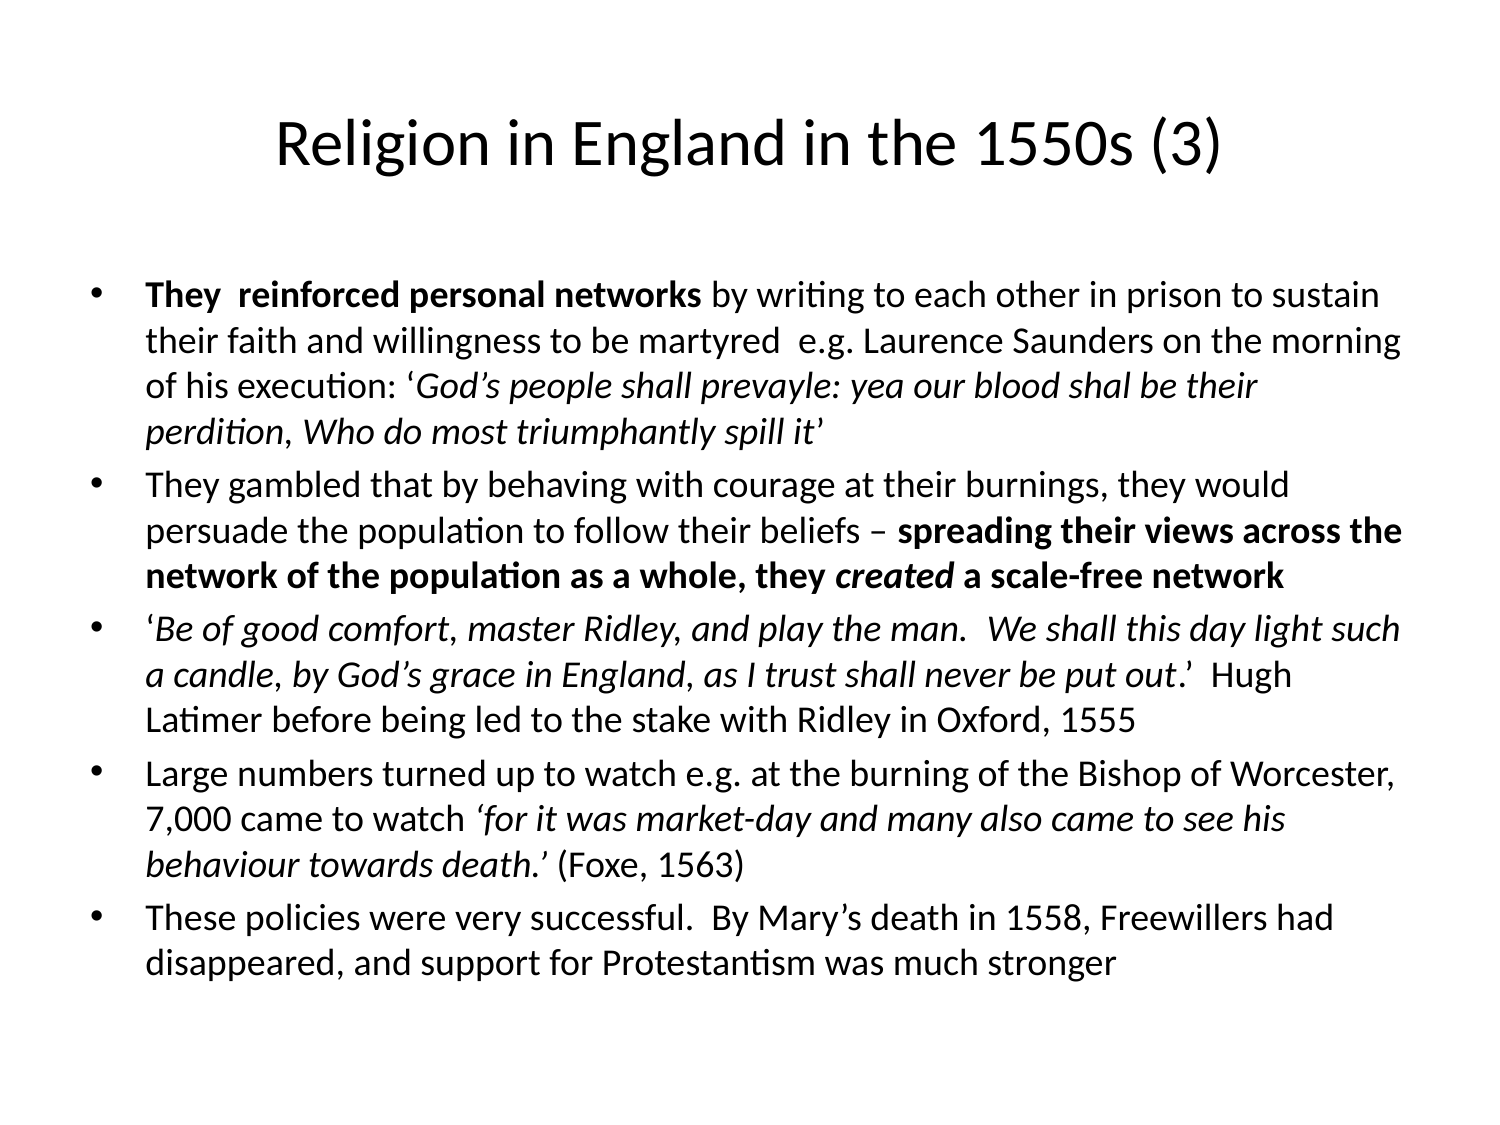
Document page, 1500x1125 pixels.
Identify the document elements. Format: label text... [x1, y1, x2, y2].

title Religion in England in the 1550s (3) [75, 45, 1425, 233]
list They reinforced personal networks by writing to each other in prison to sustain their faith and willingness to be martyred e.g. Laurence Saunders on the morning of his execution: ‘God’s people shall prevayle: yea our blood shal be their perdition, Who do most triumphantly spill it’ They gambled that by behaving with courage at their burnings, they would persuade the population to follow their beliefs – spreading their views across the network of the population as a whole, they created a scale-free network ‘Be of good comfort, master Ridley, and play the man. We shall this day light such a candle, by God’s grace in England, as I trust shall never be put out.’ Hugh Latimer before being led to the stake with Ridley in Oxford, 1555 Large numbers turned up to watch e.g. at the burning of the Bishop of Worcester, 7,000 came to watch ‘for it was market-day and many also came to see his behaviour towards death.’ (Foxe, 1563) These policies were very successful. By Mary’s death in 1558, Freewillers had disappeared, and support for Protestantism was much stronger [75, 262, 1425, 1005]
